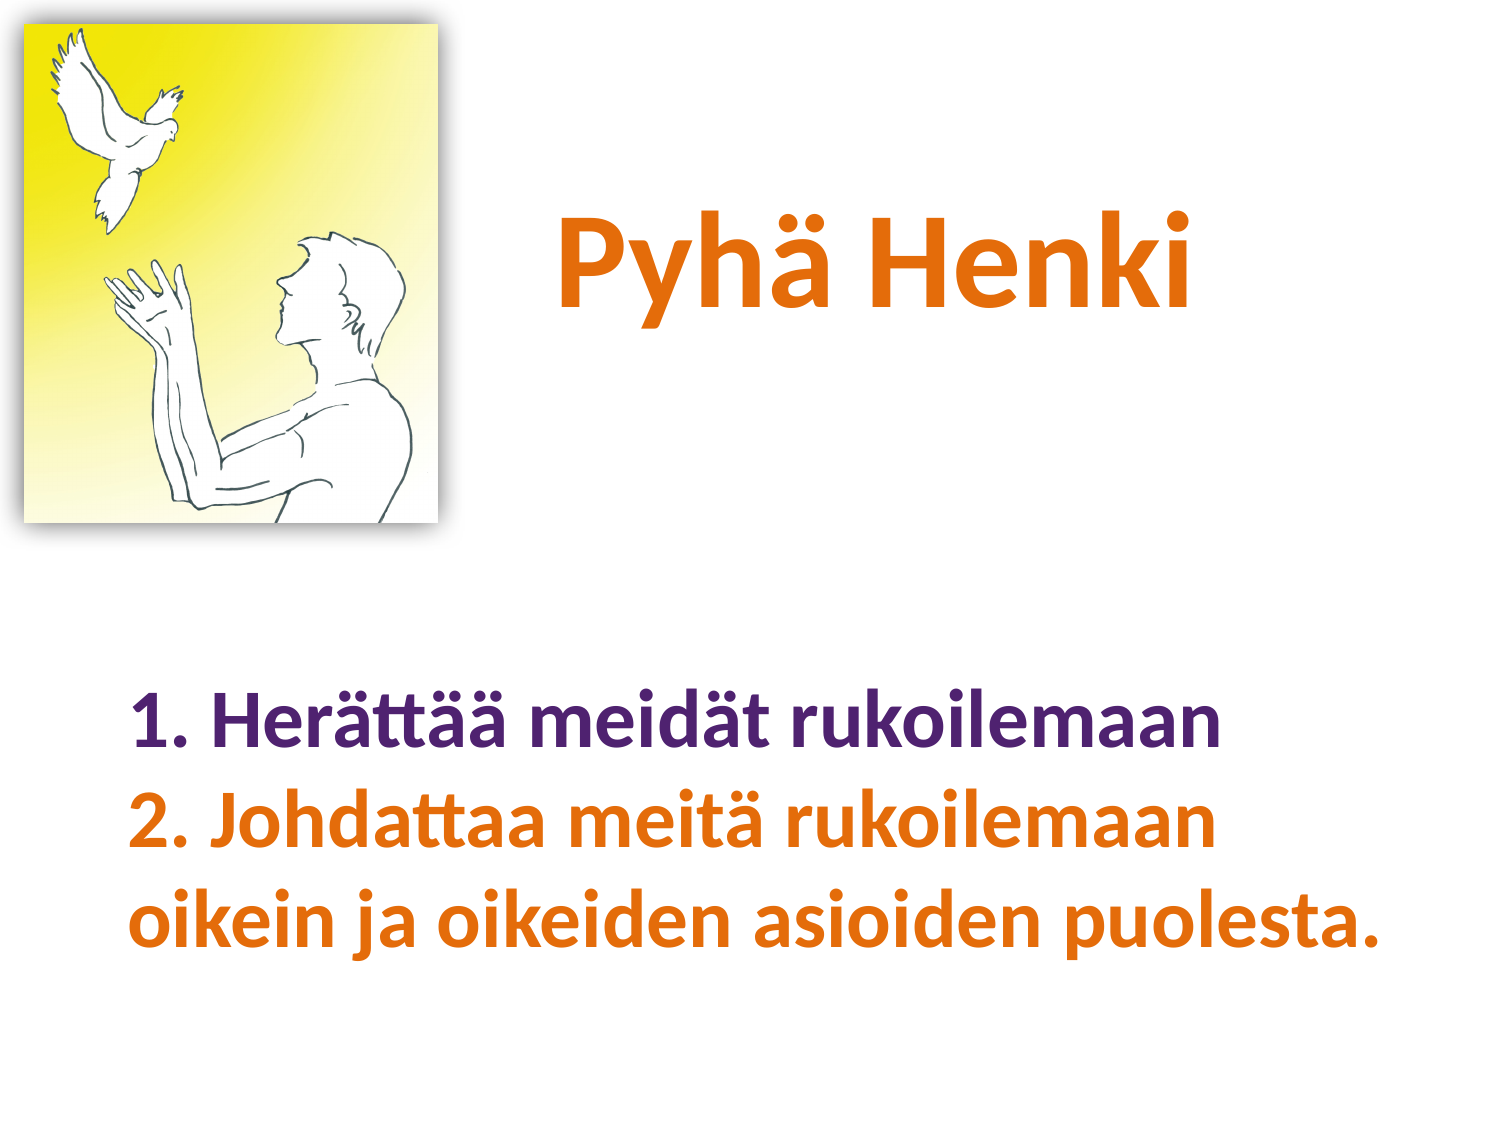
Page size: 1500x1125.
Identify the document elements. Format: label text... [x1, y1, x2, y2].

text_box Pyhä Henki [539, 162, 1240, 343]
text_box 1. Herättää meidät rukoilemaan 2. Johdattaa meitä rukoilemaan oikein ja oikeiden asioiden puolesta. [112, 656, 1413, 972]
picture [24, 24, 438, 524]
